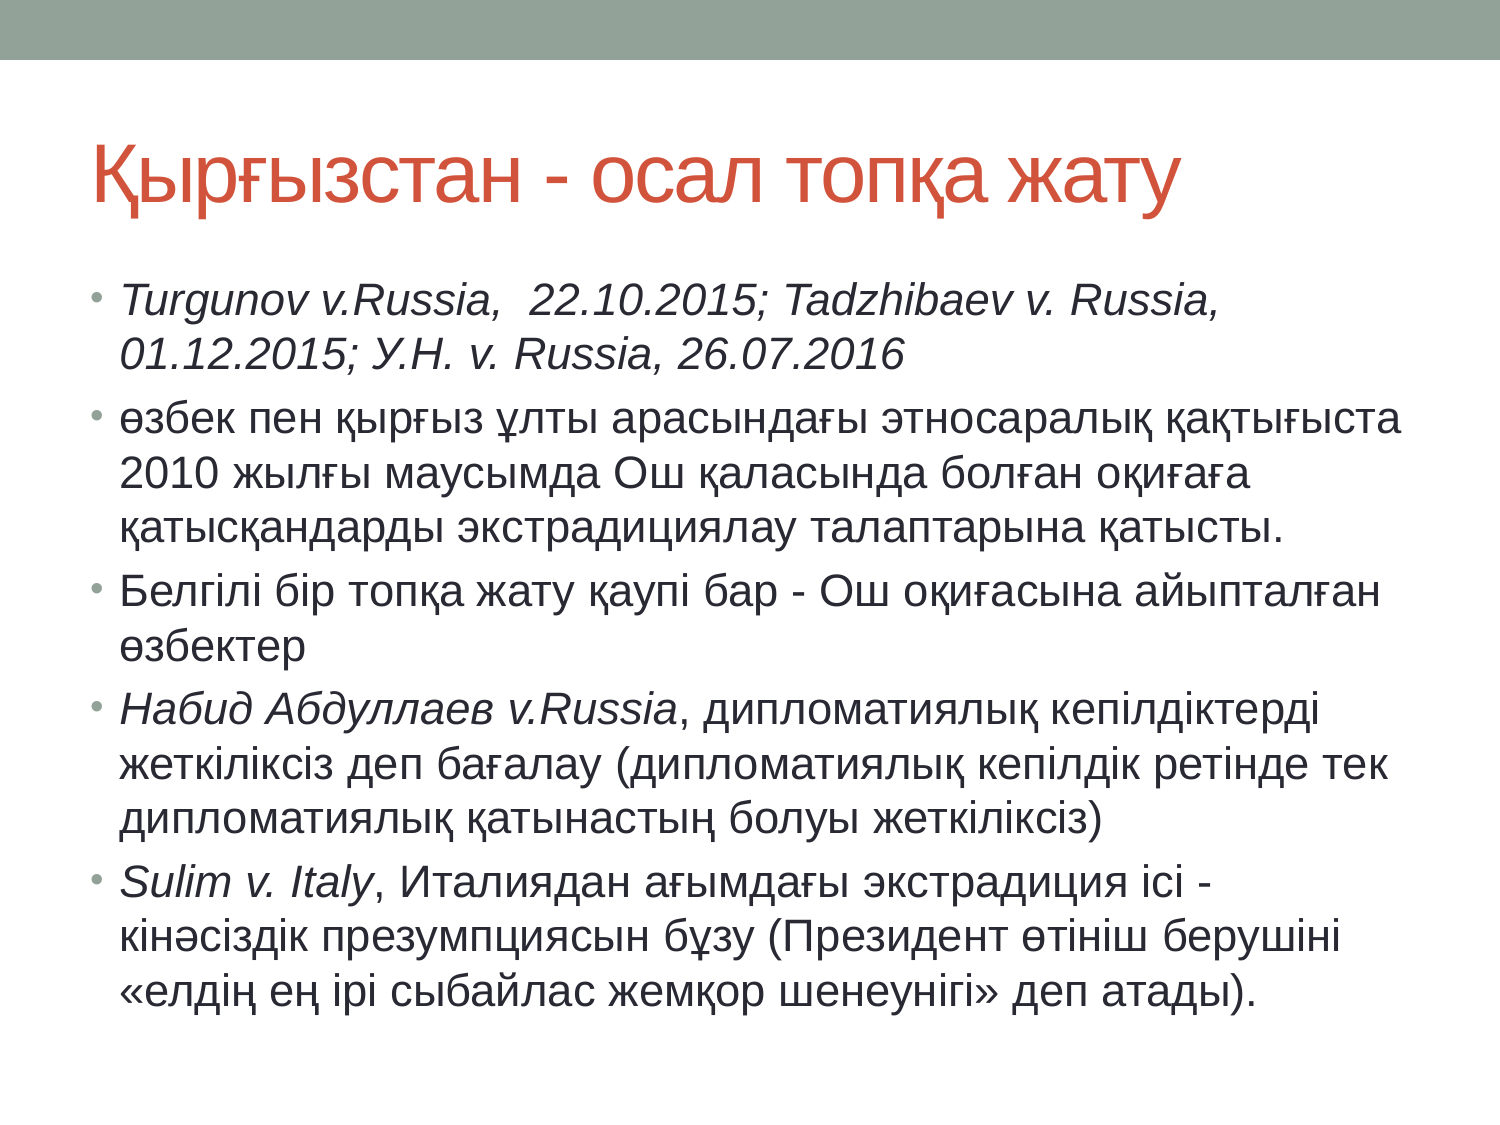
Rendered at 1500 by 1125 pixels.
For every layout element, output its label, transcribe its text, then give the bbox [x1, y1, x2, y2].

list Turgunov v.Russia, 22.10.2015; Tadzhibaev v. Russia, 01.12.2015; У.Н. v. Russia, 26.07.2016 өзбек пен қырғыз ұлты арасындағы этносаралық қақтығыста 2010 жылғы маусымда Ош қаласында болған оқиғаға қатысқандарды экстрадициялау талаптарына қатысты. Белгілі бір топқа жату қаупі бар - Ош оқиғасына айыпталған өзбектер Набид Абдуллаев v.Russia, дипломатиялық кепілдіктерді жеткіліксіз деп бағалау (дипломатиялық кепілдік ретінде тек дипломатиялық қатынастың болуы жеткіліксіз) Sulim v. Italy, Италиядан ағымдағы экстрадиция ісі - кінәсіздік презумпциясын бұзу (Президент өтініш берушіні «елдің ең ірі сыбайлас жемқор шенеунігі» деп атады). [75, 262, 1425, 1063]
title Қырғызстан - осал топқа жату [75, 87, 1425, 250]
